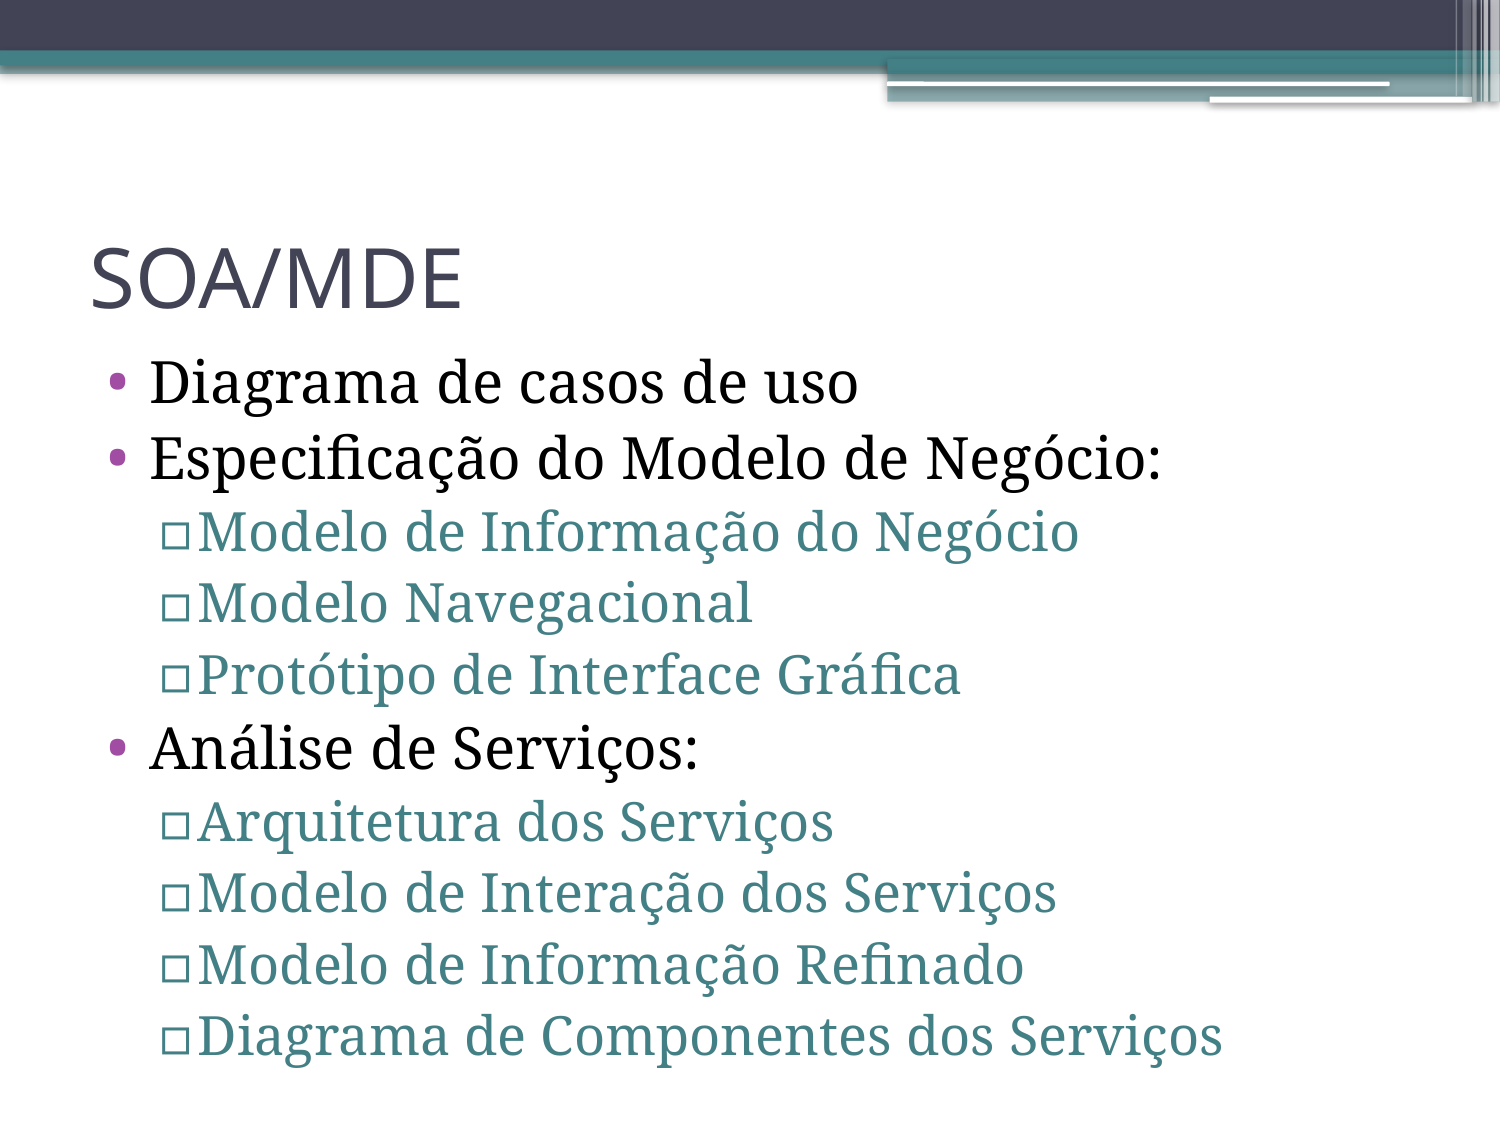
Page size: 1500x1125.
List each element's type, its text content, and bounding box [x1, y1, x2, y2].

list Diagrama de casos de uso Especificação do Modelo de Negócio: Modelo de Informação do Negócio Modelo Navegacional Protótipo de Interface Gráfica Análise de Serviços: Arquitetura dos Serviços Modelo de Interação dos Serviços Modelo de Informação Refinado Diagrama de Componentes dos Serviços [75, 337, 1450, 1079]
title SOA/MDE [75, 187, 1425, 337]
